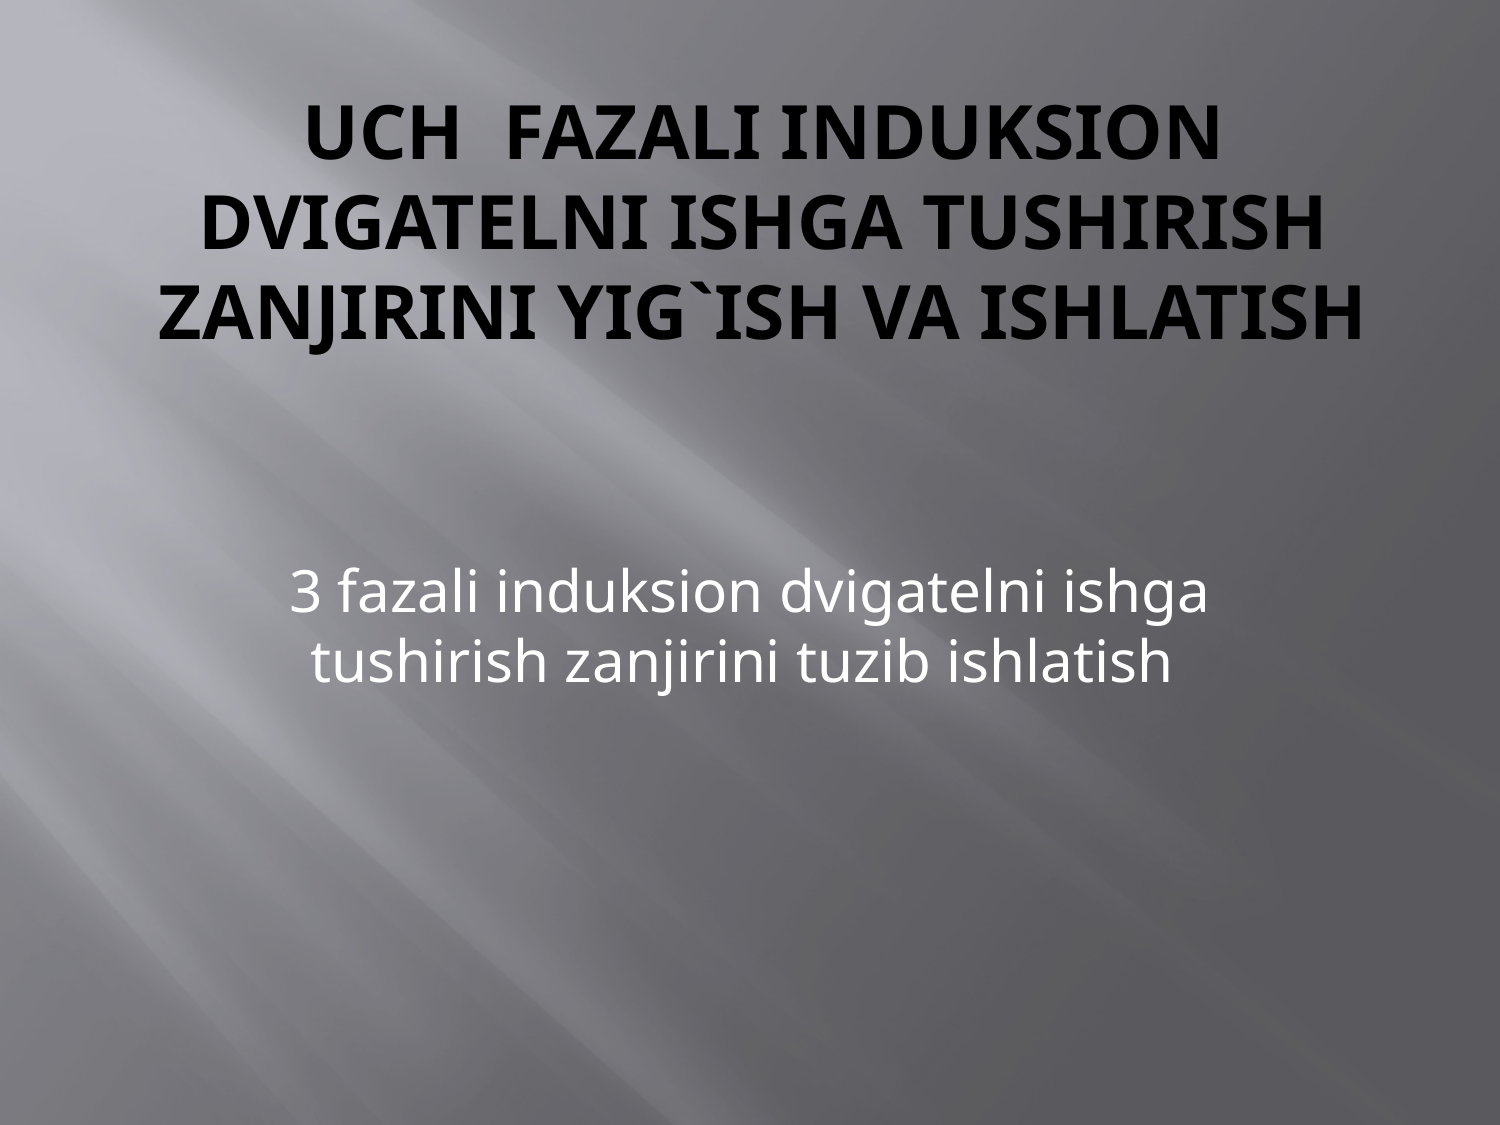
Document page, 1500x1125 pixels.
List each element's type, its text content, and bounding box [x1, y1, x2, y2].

subtitle 3 fazali induksion dvigatelni ishga tushirish zanjirini tuzib ishlatish [225, 546, 1275, 834]
title Uch fazali induksion dvigatelni ishga tushirish zanjirini yig`ish va ishlatish [88, 54, 1439, 355]
